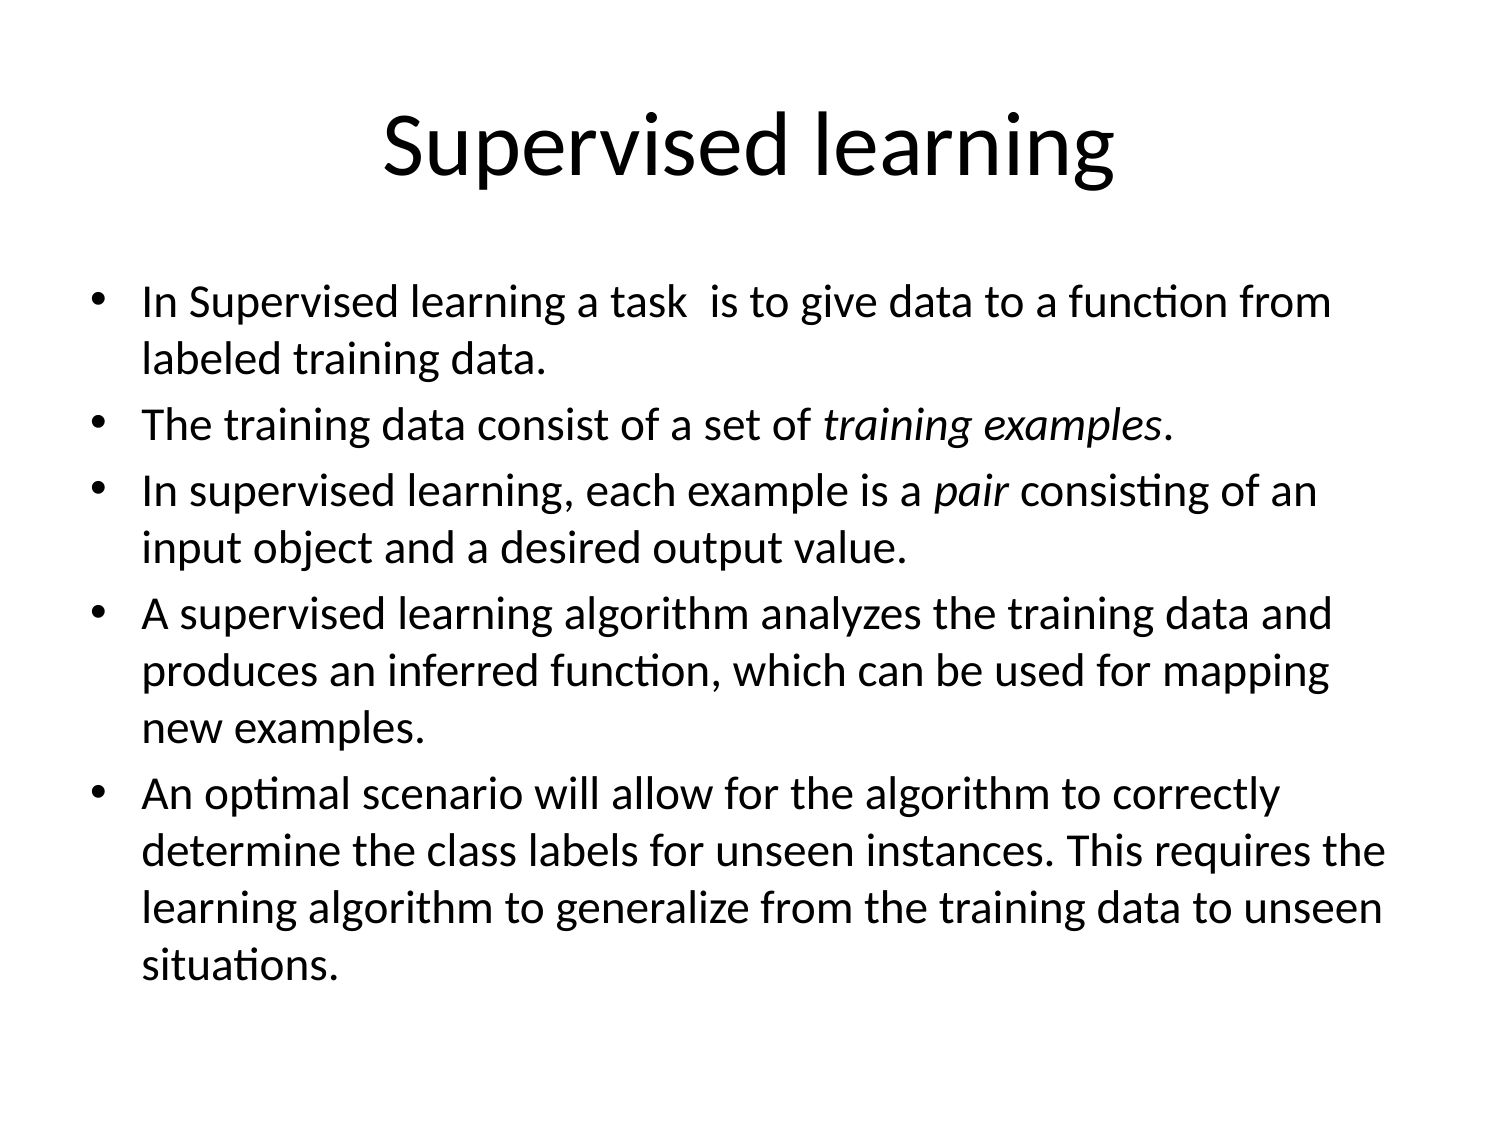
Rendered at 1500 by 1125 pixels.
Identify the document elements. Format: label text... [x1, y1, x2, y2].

list In Supervised learning a task is to give data to a function from labeled training data. The training data consist of a set of training examples. In supervised learning, each example is a pair consisting of an input object and a desired output value. A supervised learning algorithm analyzes the training data and produces an inferred function, which can be used for mapping new examples. An optimal scenario will allow for the algorithm to correctly determine the class labels for unseen instances. This requires the learning algorithm to generalize from the training data to unseen situations. [75, 262, 1425, 1005]
title Supervised learning [75, 45, 1425, 233]
